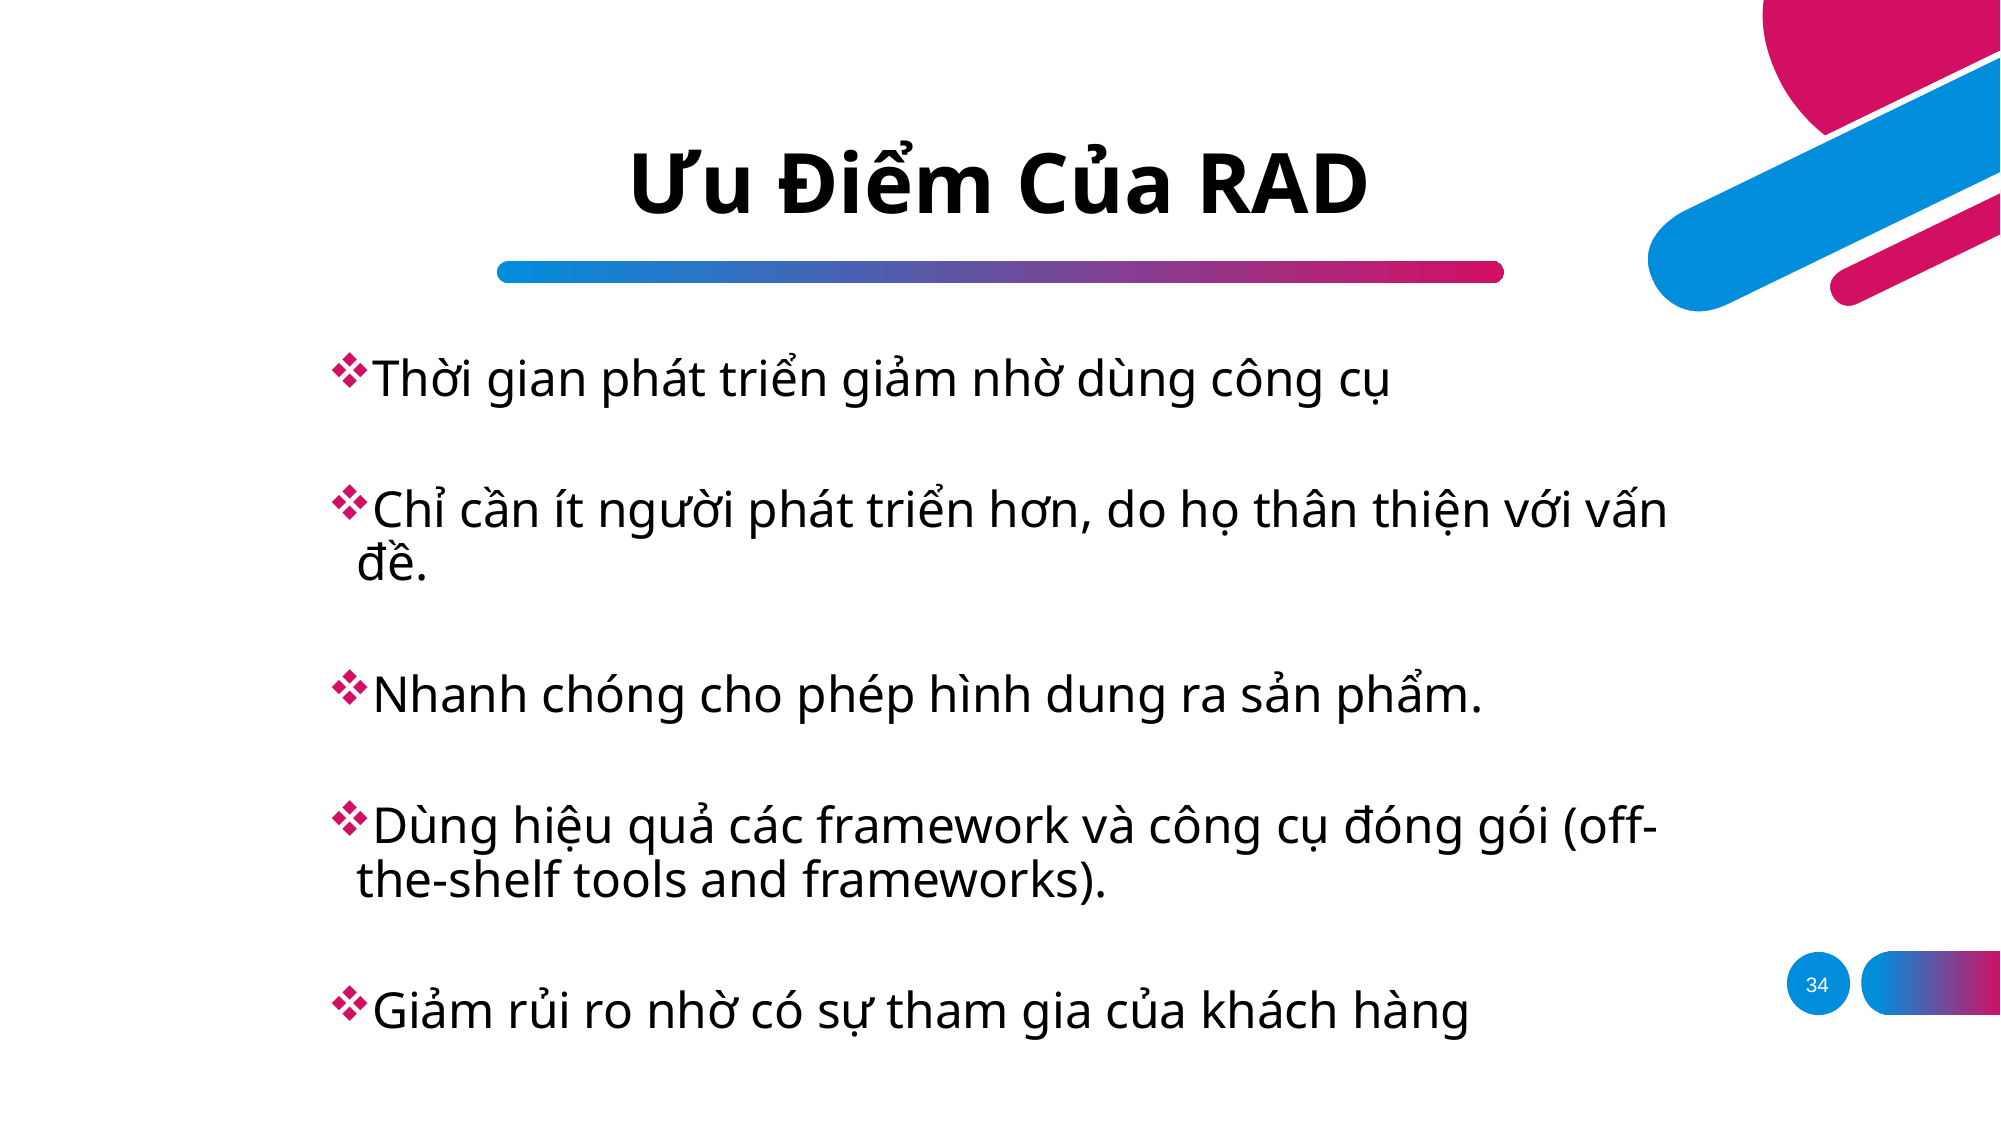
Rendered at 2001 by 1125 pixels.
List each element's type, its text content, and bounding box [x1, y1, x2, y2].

title Ưu Điểm Của RAD [136, 128, 1862, 240]
list Thời gian phát triển giảm nhờ dùng công cụ Chỉ cần ít người phát triển hơn, do họ thân thiện với vấn đề. Nhanh chóng cho phép hình dung ra sản phẩm. Dùng hiệu quả các framework và công cụ đóng gói (off-the-shelf tools and frameworks). Giảm rủi ro nhờ có sự tham gia của khách hàng [312, 345, 1686, 1050]
slide_number 34 [1772, 954, 1863, 1015]
